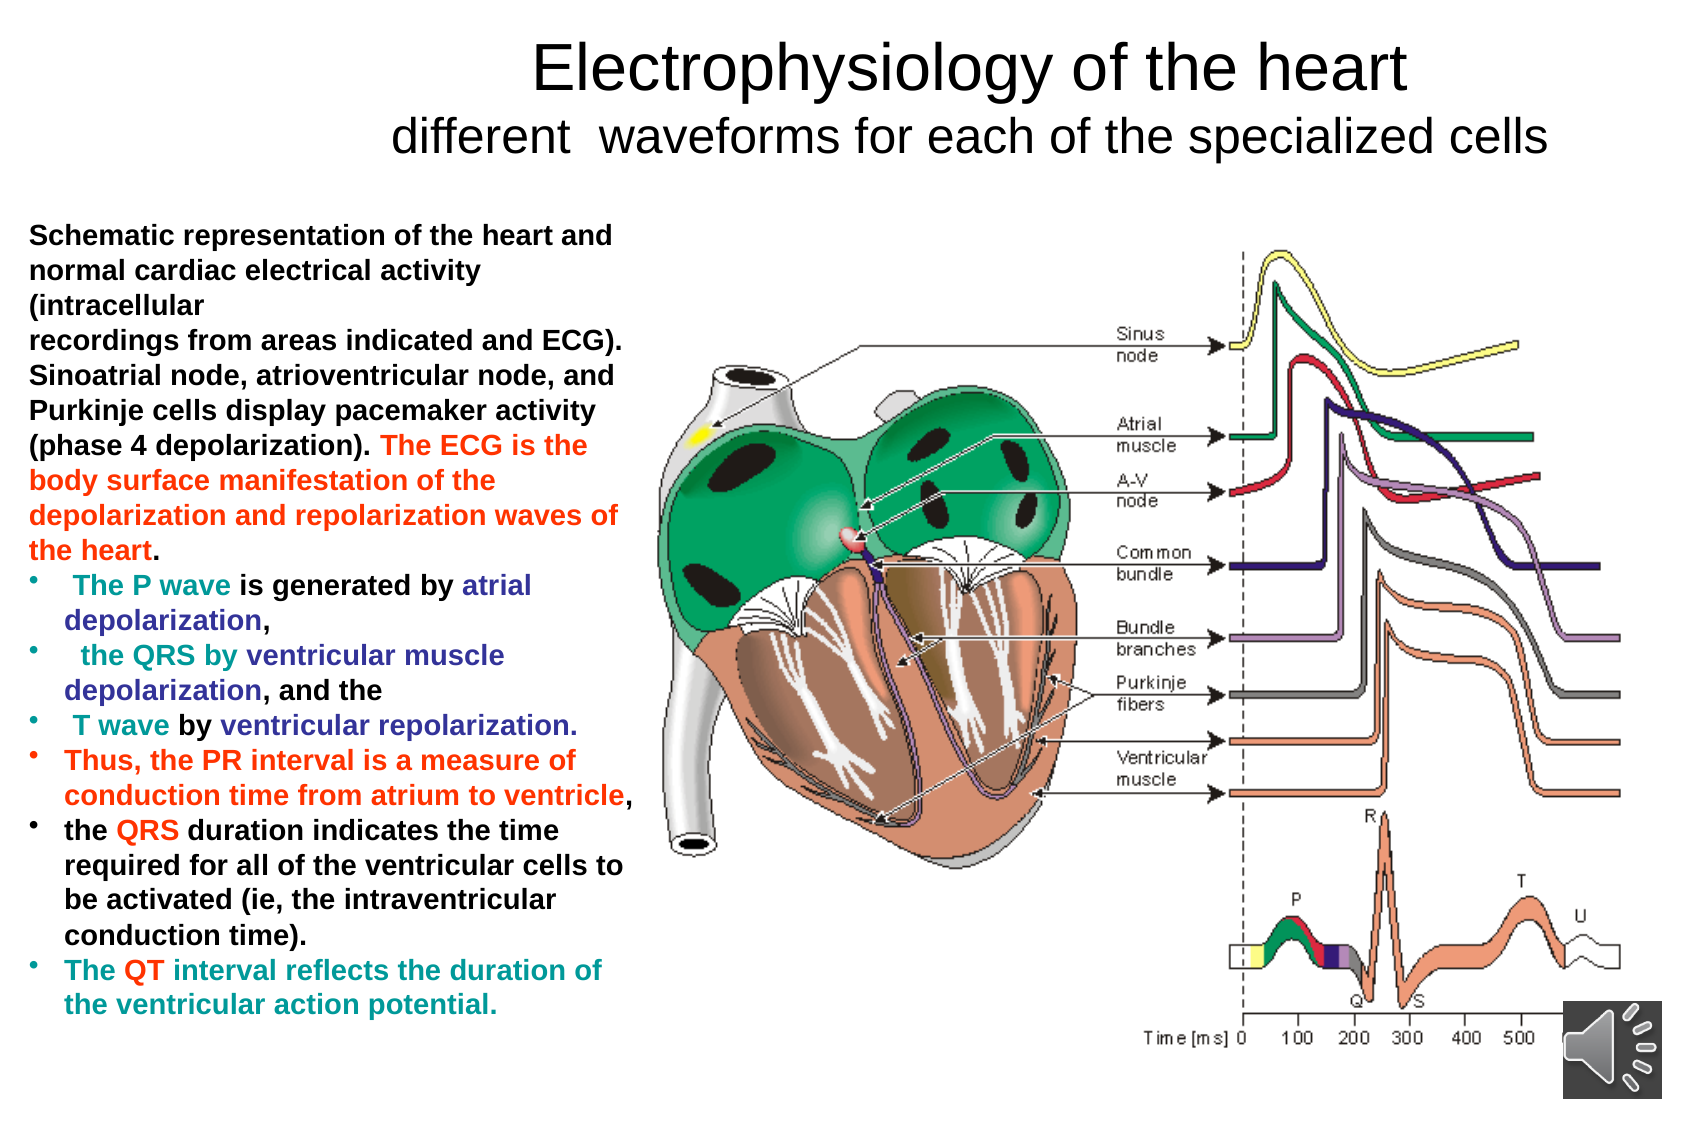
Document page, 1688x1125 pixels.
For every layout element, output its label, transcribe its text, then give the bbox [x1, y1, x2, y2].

title Electrophysiology of the heart different waveforms for each of the specialized cells [252, 0, 1688, 188]
picture [1562, 999, 1663, 1101]
text_box Schematic representation of the heart and normal cardiac electrical activity (intracellular recordings from areas indicated and ECG). Sinoatrial node, atrioventricular node, and Purkinje cells display pacemaker activity (phase 4 depolarization). The ECG is the body surface manifestation of the depolarization and repolarization waves of the heart. The P wave is generated by atrial depolarization, the QRS by ventricular muscle depolarization, and the T wave by ventricular repolarization. Thus, the PR interval is a measure of conduction time from atrium to ventricle, the QRS duration indicates the time required for all of the ventricular cells to be activated (ie, the intraventricular conduction time). The QT interval reflects the duration of the ventricular action potential. [13, 209, 661, 1029]
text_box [646, 237, 1646, 1059]
